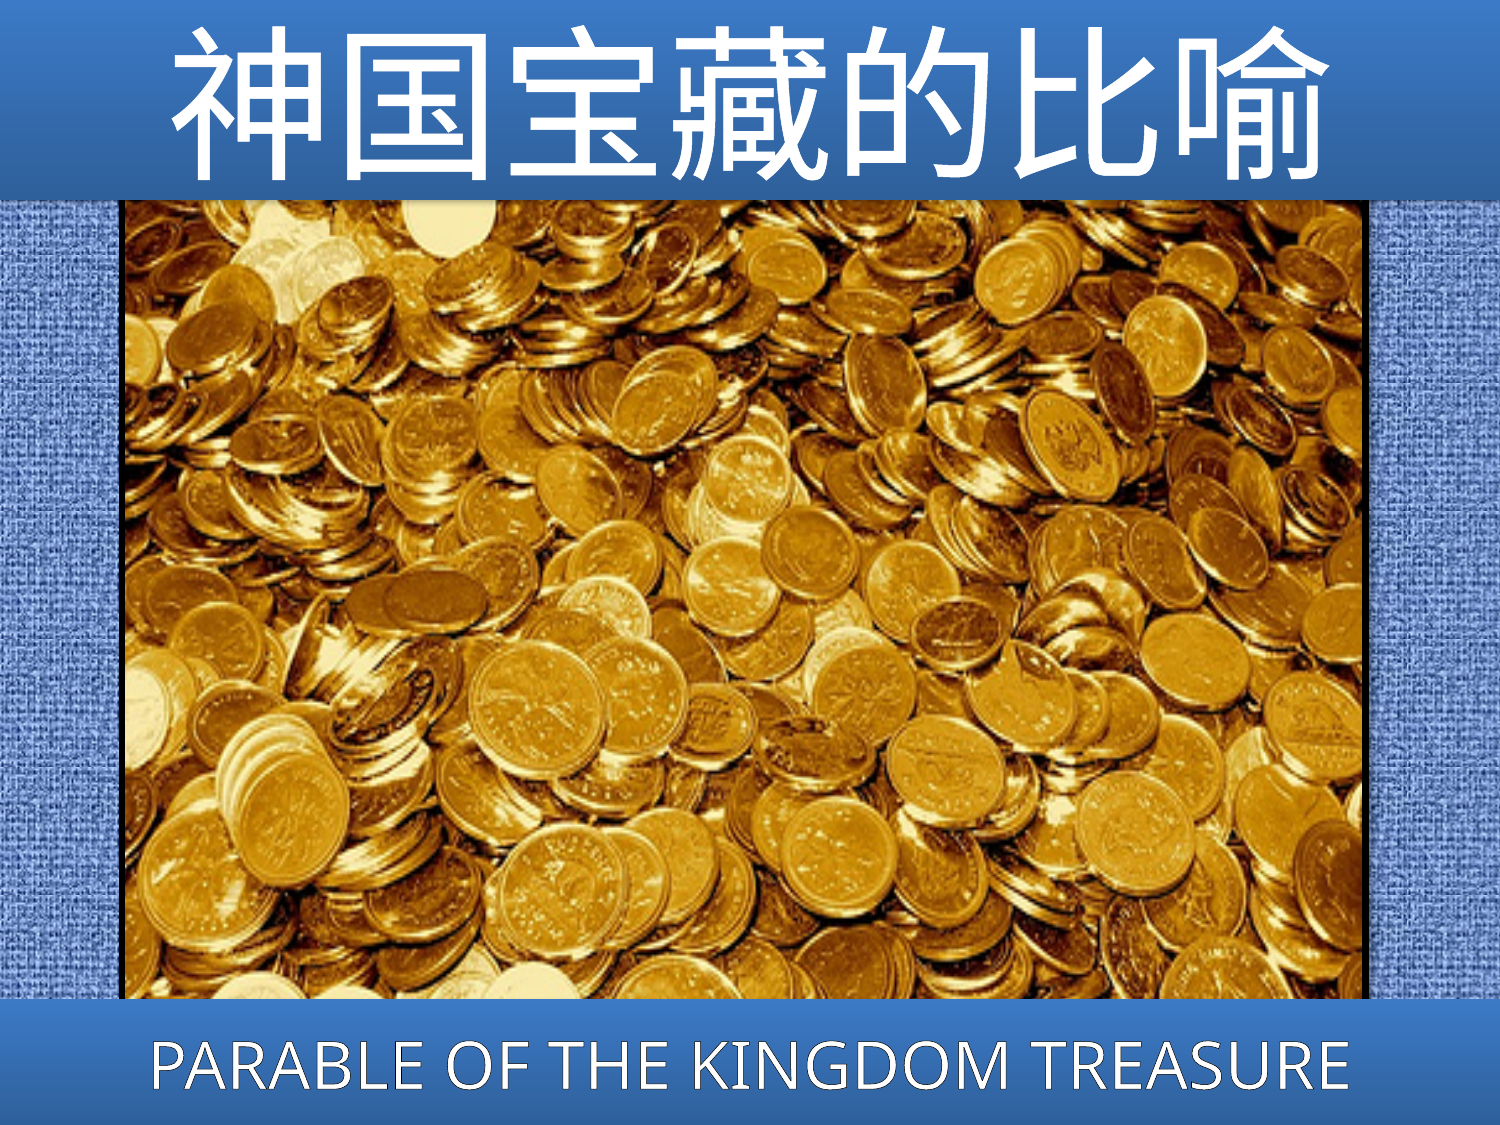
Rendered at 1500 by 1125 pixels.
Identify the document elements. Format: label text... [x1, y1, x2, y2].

picture [0, 200, 119, 999]
picture [124, 187, 1363, 1022]
text_box PARABLE OF THE KINGDOM TREASURE [0, 999, 1500, 1125]
picture [1369, 200, 1500, 999]
text_box 神国宝藏的比喻 [0, 0, 1500, 200]
